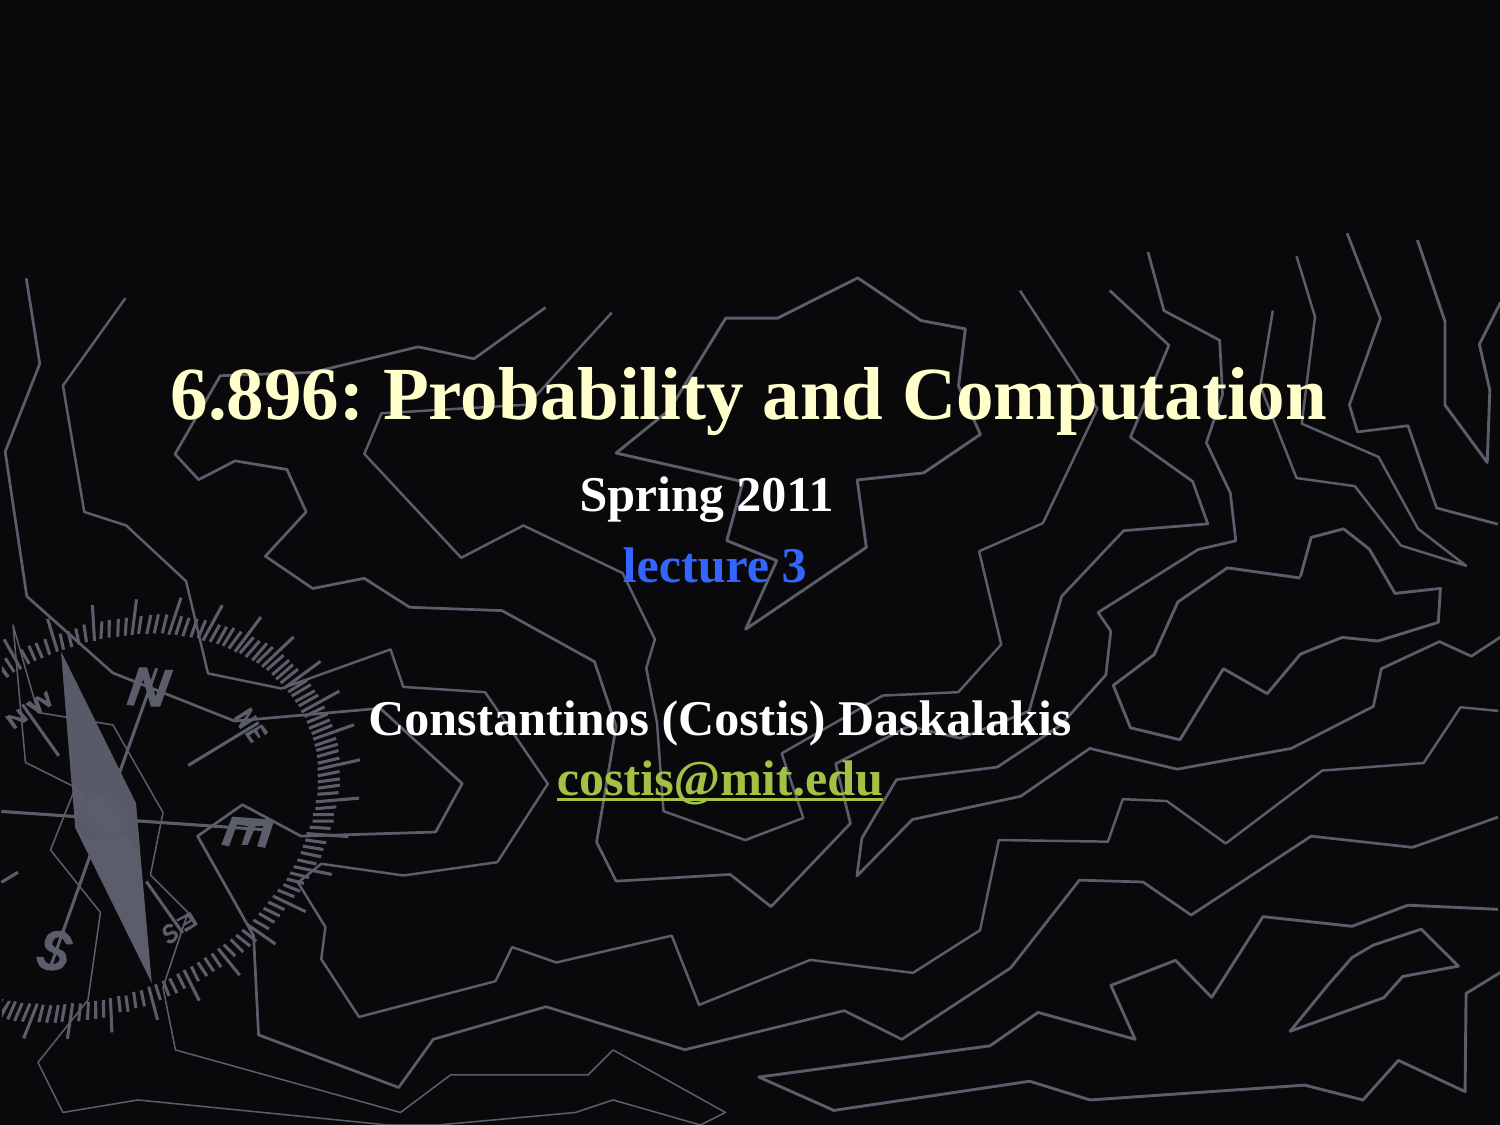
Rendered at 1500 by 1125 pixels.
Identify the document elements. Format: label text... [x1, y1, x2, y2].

text_box Spring 2011 [564, 454, 849, 529]
text_box 6.896: Probability and Computation [155, 337, 1343, 443]
text_box Constantinos (Costis) Daskalakis costis@mit.edu [353, 678, 1087, 873]
text_box lecture 3 [608, 524, 822, 600]
